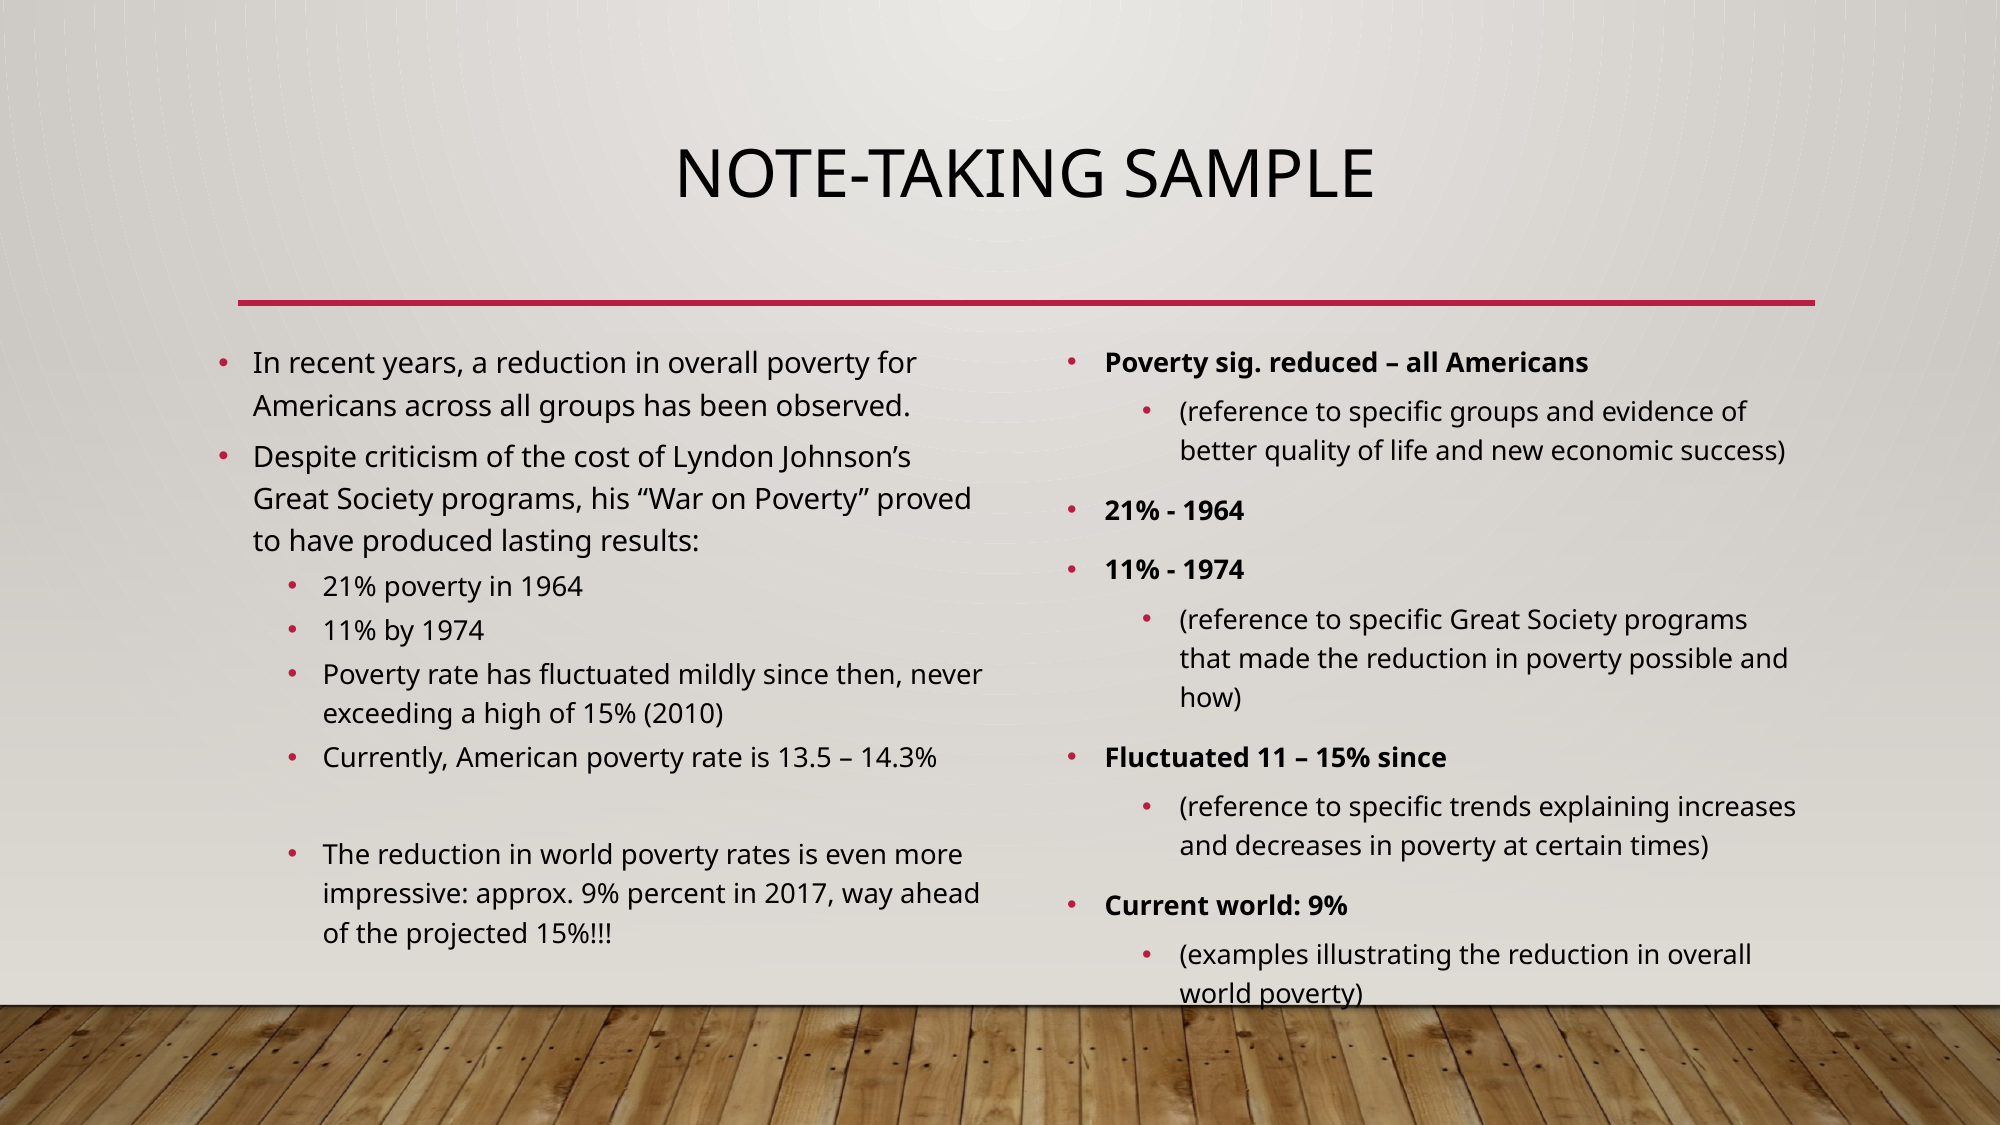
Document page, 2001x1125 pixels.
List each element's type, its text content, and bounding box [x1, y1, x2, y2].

list Poverty sig. reduced – all Americans (reference to specific groups and evidence of better quality of life and new economic success) 21% - 1964 11% - 1974 (reference to specific Great Society programs that made the reduction in poverty possible and how) Fluctuated 11 – 15% since (reference to specific trends explaining increases and decreases in poverty at certain times) Current world: 9% (examples illustrating the reduction in overall world poverty) [1052, 330, 1815, 945]
title Note-Taking Sample [237, 132, 1814, 306]
picture [0, 1005, 2000, 1125]
list In recent years, a reduction in overall poverty for Americans across all groups has been observed. Despite criticism of the cost of Lyndon Johnson’s Great Society programs, his “War on Poverty” proved to have produced lasting results: 21% poverty in 1964 11% by 1974 Poverty rate has fluctuated mildly since then, never exceeding a high of 15% (2010) Currently, American poverty rate is 13.5 – 14.3% The reduction in world poverty rates is even more impressive: approx. 9% percent in 2017, way ahead of the projected 15%!!! [203, 329, 1000, 974]
